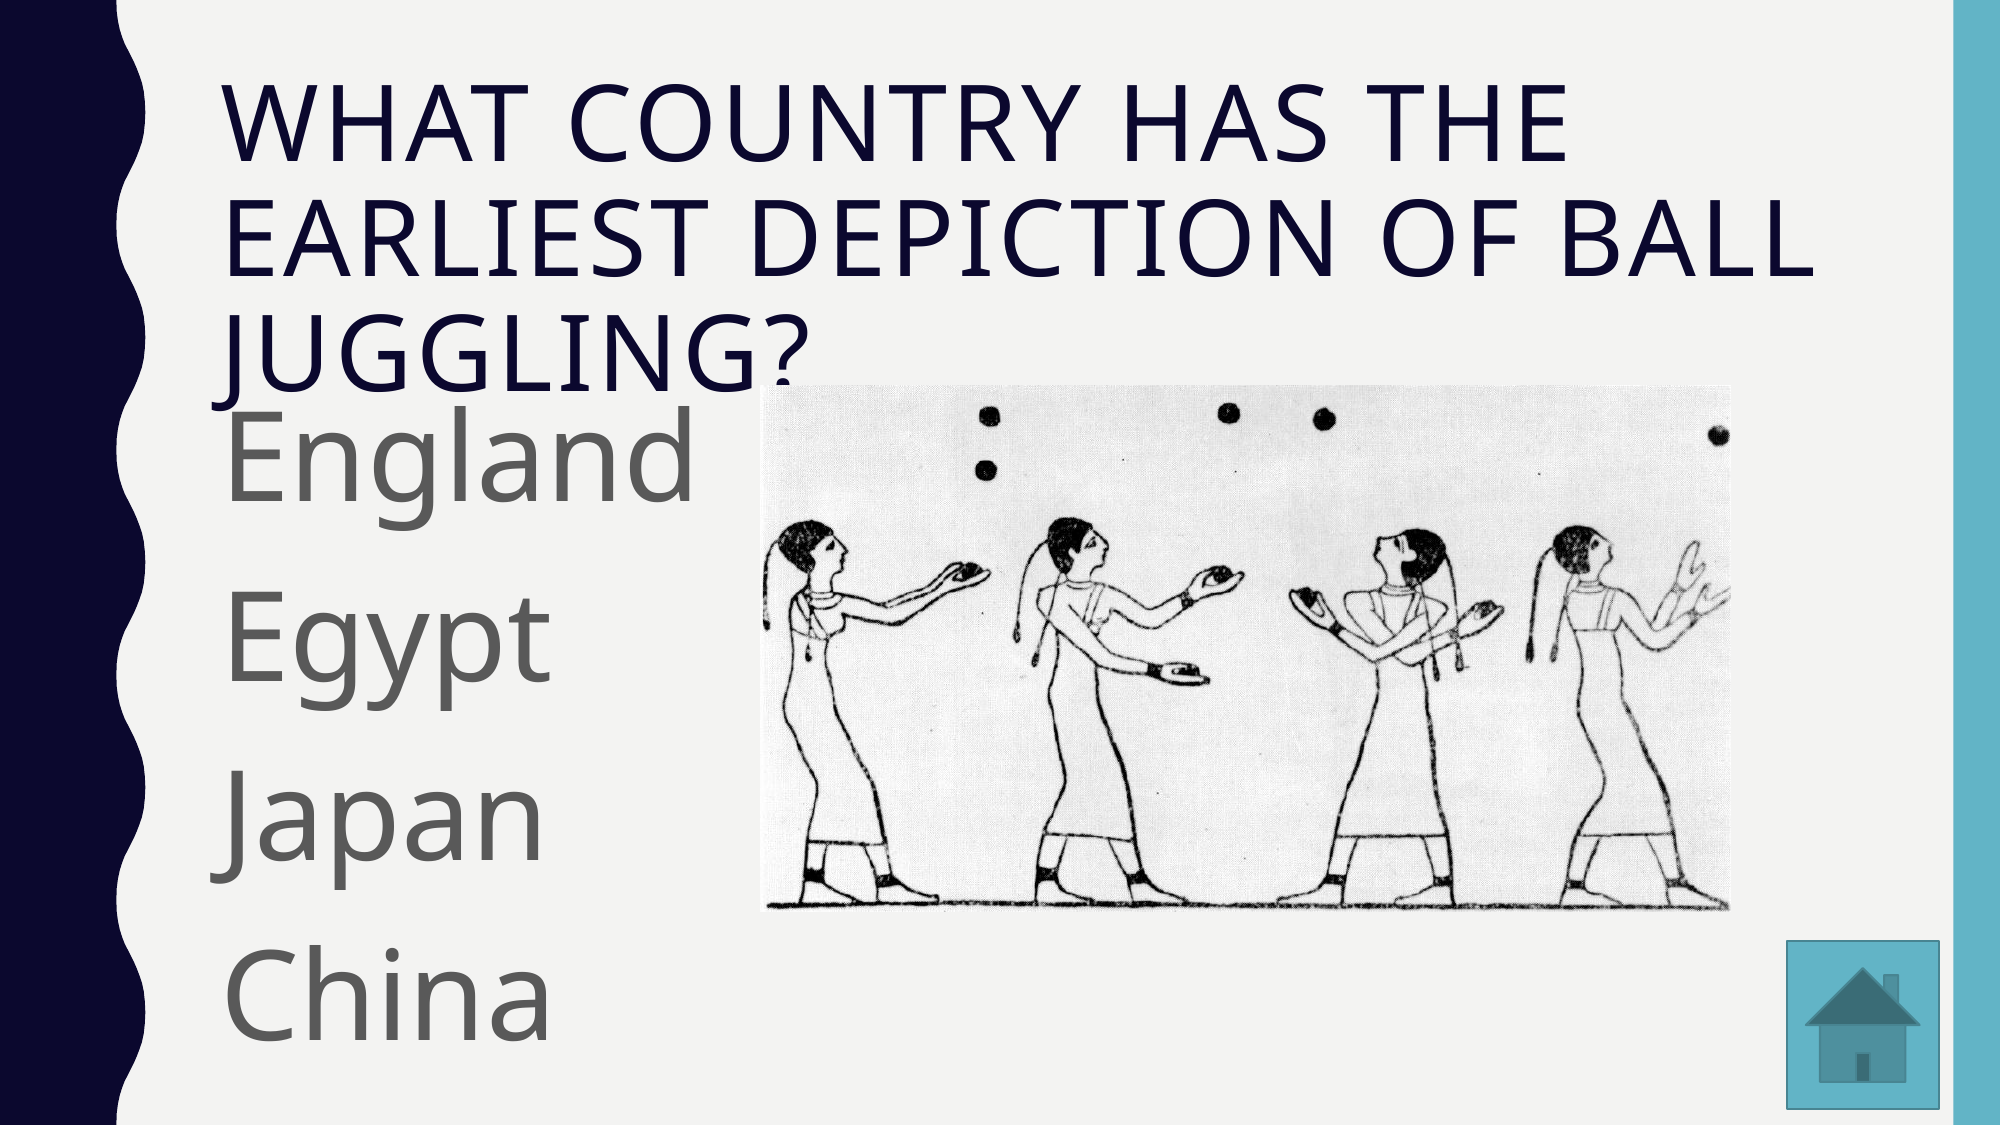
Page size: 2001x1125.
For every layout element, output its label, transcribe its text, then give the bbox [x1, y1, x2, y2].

title What country has the earliest depiction of ball juggling? [205, 62, 1875, 308]
list England Egypt Japan China [205, 353, 1875, 944]
text_box [1786, 940, 1940, 1110]
picture [760, 385, 1731, 912]
